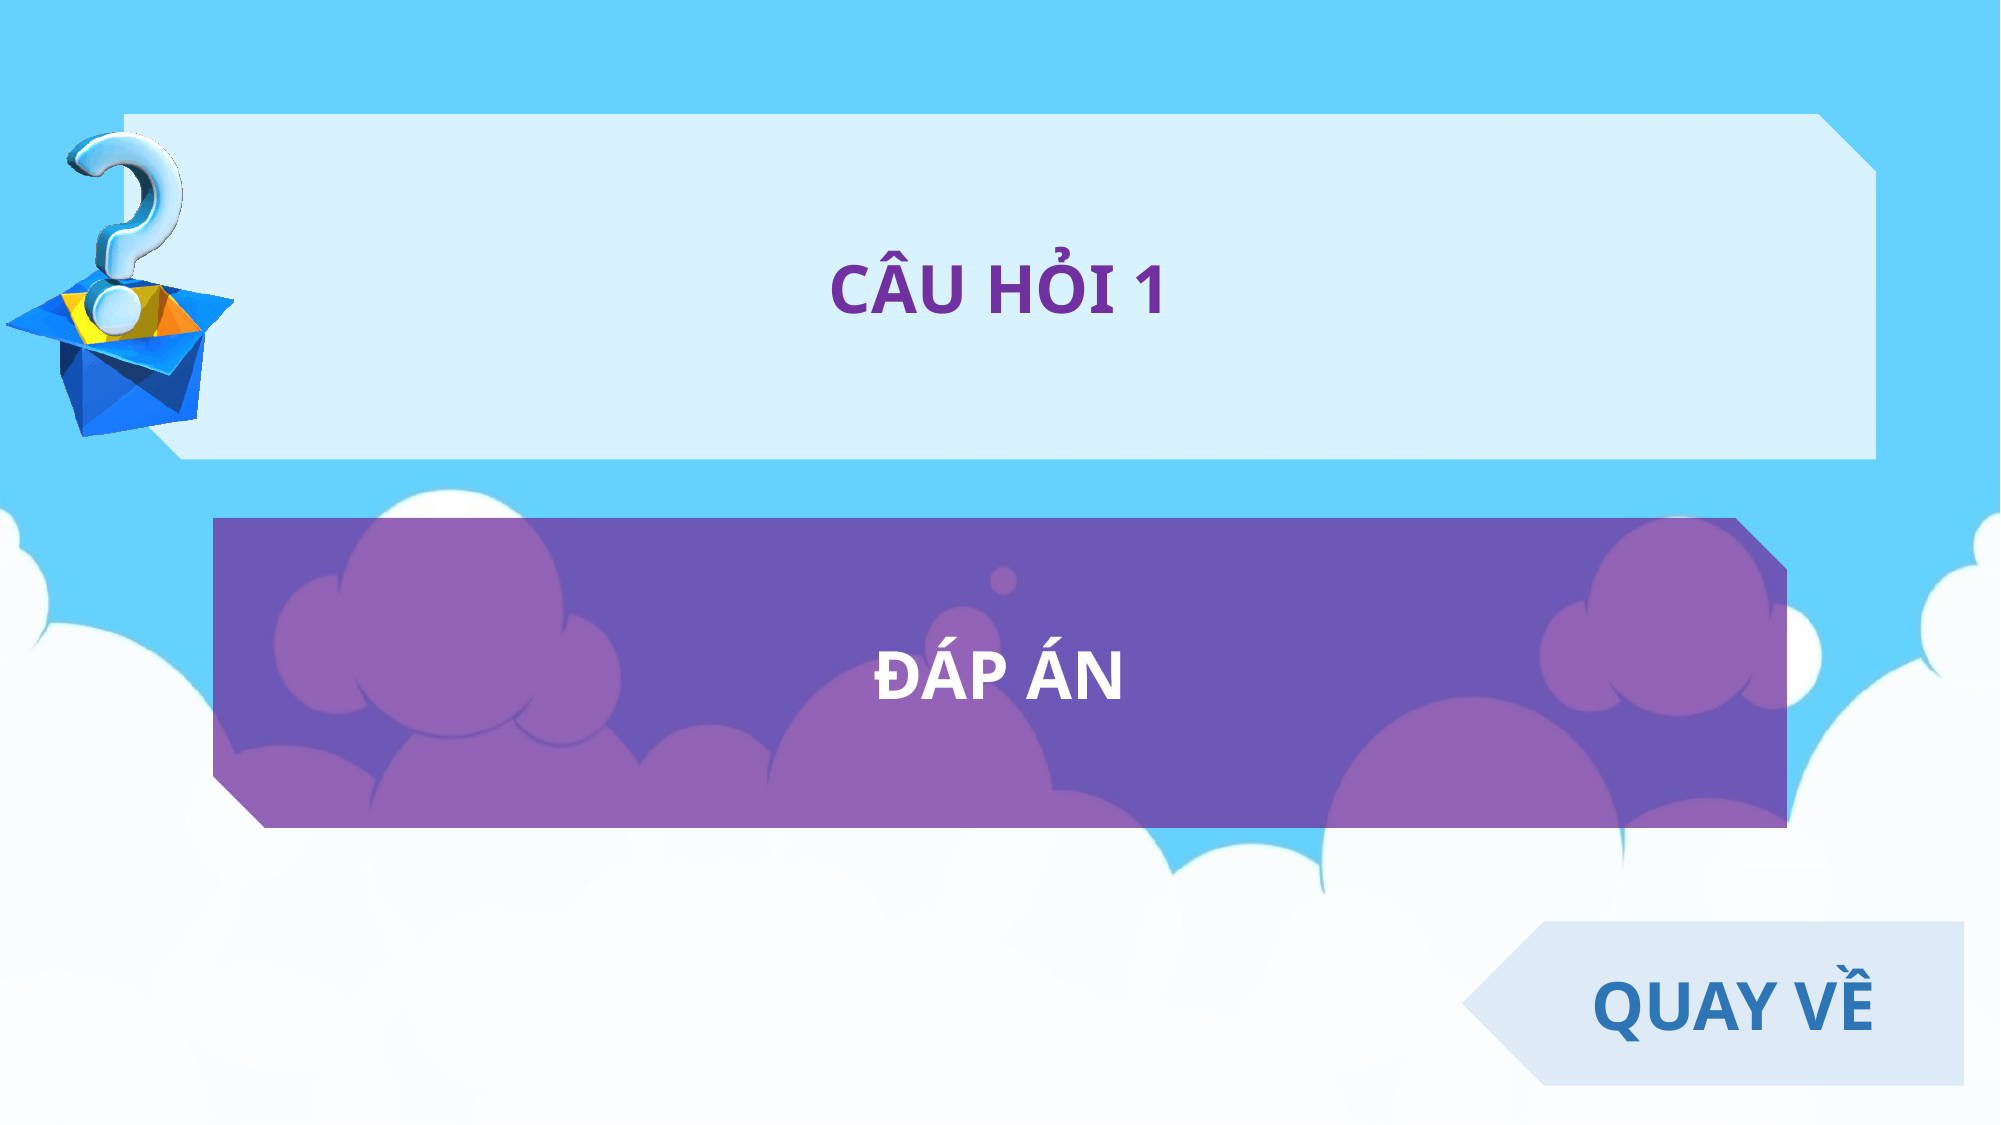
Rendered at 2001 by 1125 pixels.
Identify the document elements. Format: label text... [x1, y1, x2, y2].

text_box QUAY VỀ [1460, 920, 1966, 1087]
text_box CÂU HỎI 1 [122, 113, 1878, 461]
picture [0, 123, 253, 450]
text_box ĐÁP ÁN [211, 516, 1788, 829]
